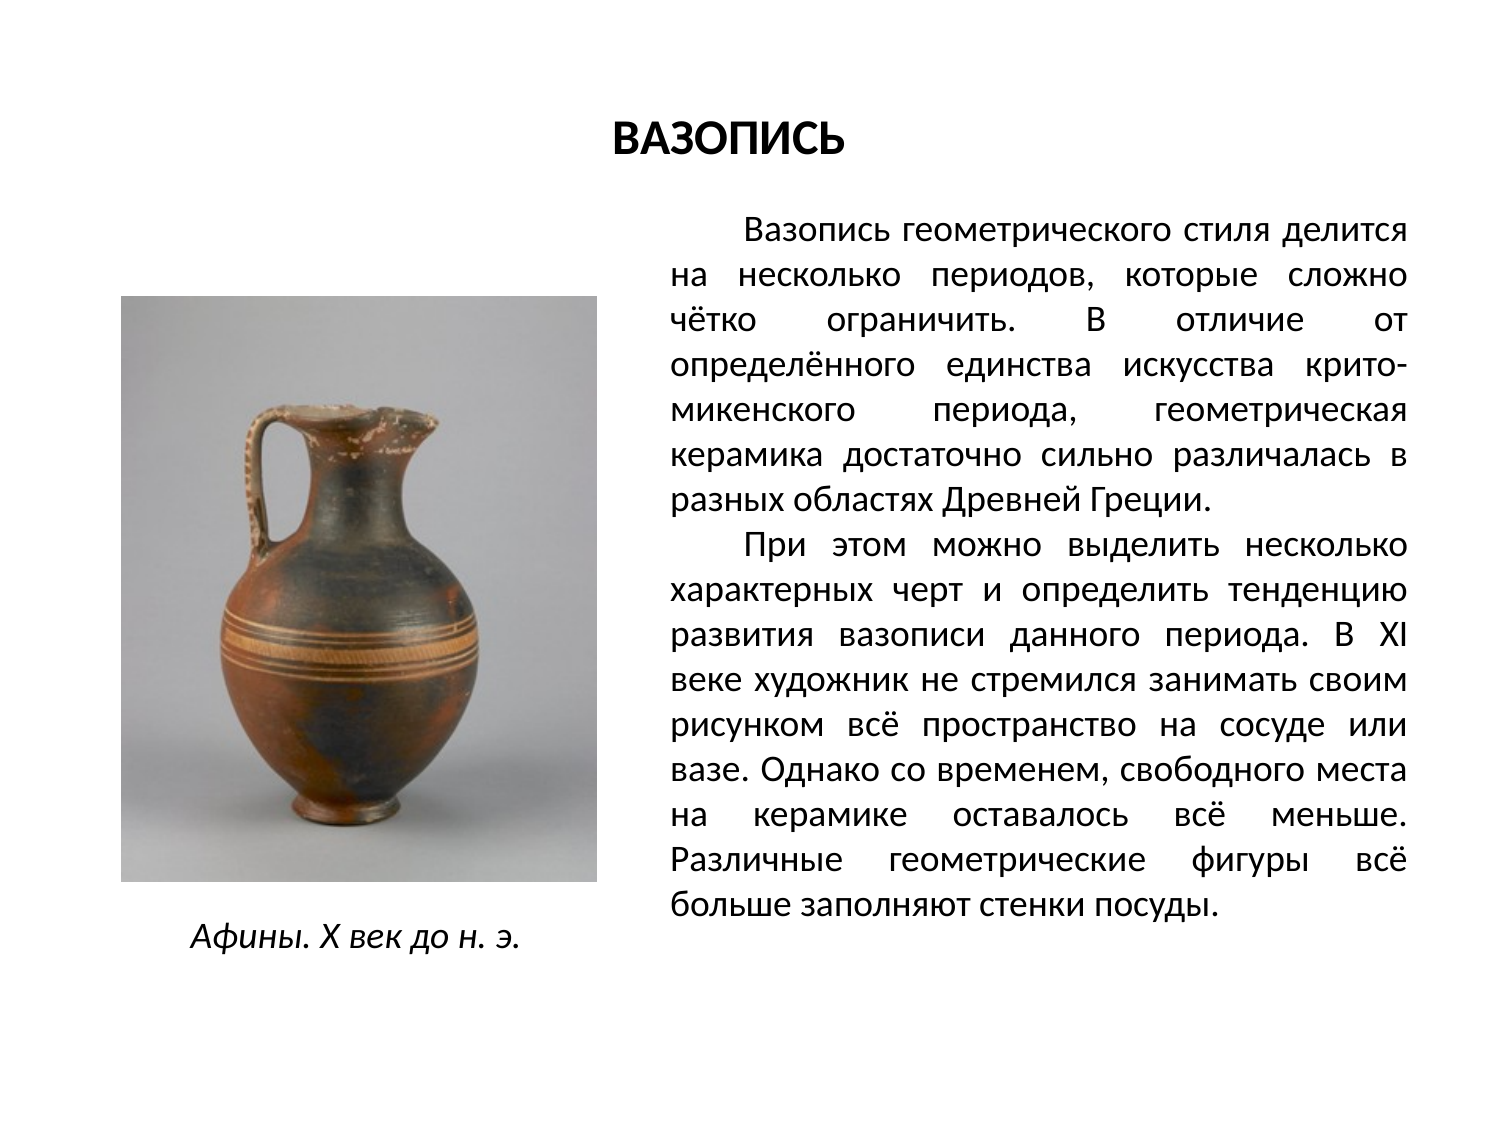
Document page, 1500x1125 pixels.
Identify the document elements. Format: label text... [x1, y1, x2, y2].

picture [121, 296, 597, 882]
text_box Вазопись геометрического стиля делится на несколько периодов, которые сложно чётко ограничить. В отличие от определённого единства искусства крито-микенского периода, геометрическая керамика достаточно сильно различалась в разных областях Древней Греции. При этом можно выделить несколько характерных черт и определить тенденцию развития вазописи данного периода. В XI веке художник не стремился занимать своим рисунком всё пространство на сосуде или вазе. Однако со временем, свободного места на керамике оставалось всё меньше. Различные геометрические фигуры всё больше заполняют стенки посуды. [655, 196, 1424, 931]
text_box ВАЗОПИСЬ [597, 96, 862, 172]
text_box Афины. X век до н. э. [175, 903, 537, 964]
